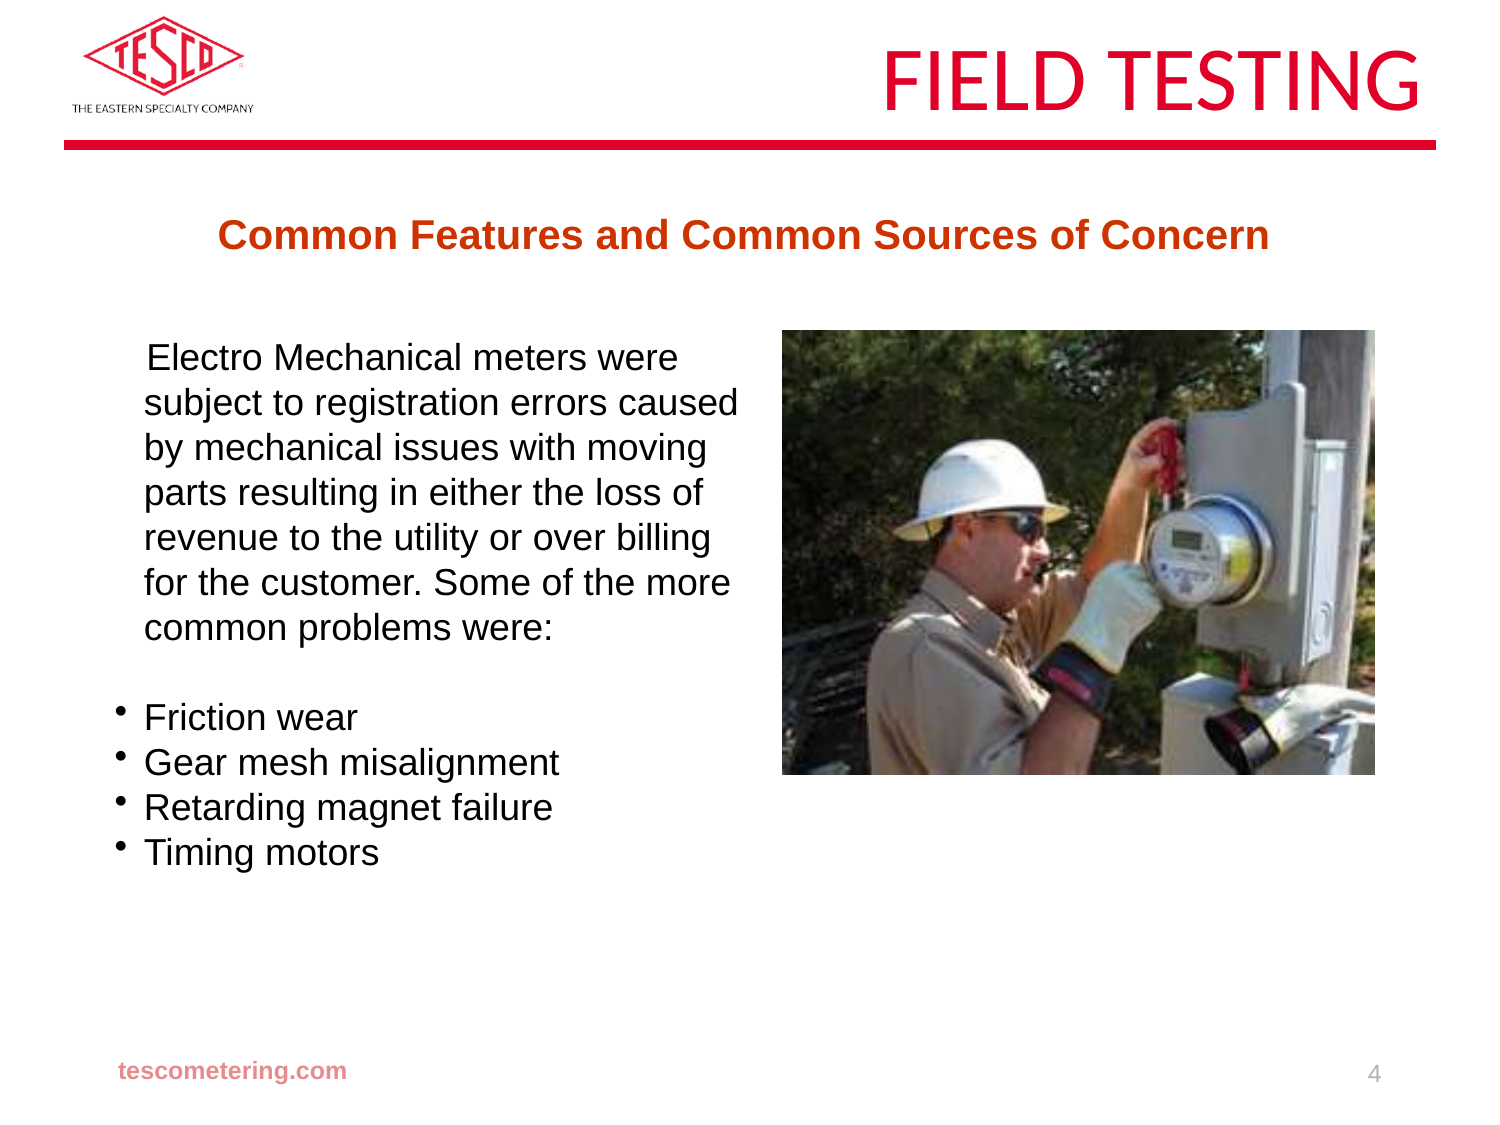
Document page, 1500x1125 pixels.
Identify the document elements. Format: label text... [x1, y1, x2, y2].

text_box Common Features and Common Sources of Concern [74, 200, 1425, 265]
picture [72, 9, 256, 121]
footer tescometering.com [103, 1039, 610, 1100]
title Field Testing [255, 24, 1438, 137]
picture [782, 330, 1375, 775]
text_box Electro Mechanical meters were subject to registration errors caused by mechanical issues with moving parts resulting in either the loss of revenue to the utility or over billing for the customer. Some of the more common problems were: Friction wear Gear mesh misalignment Retarding magnet failure Timing motors [99, 325, 775, 881]
slide_number 4 [1059, 1042, 1397, 1103]
